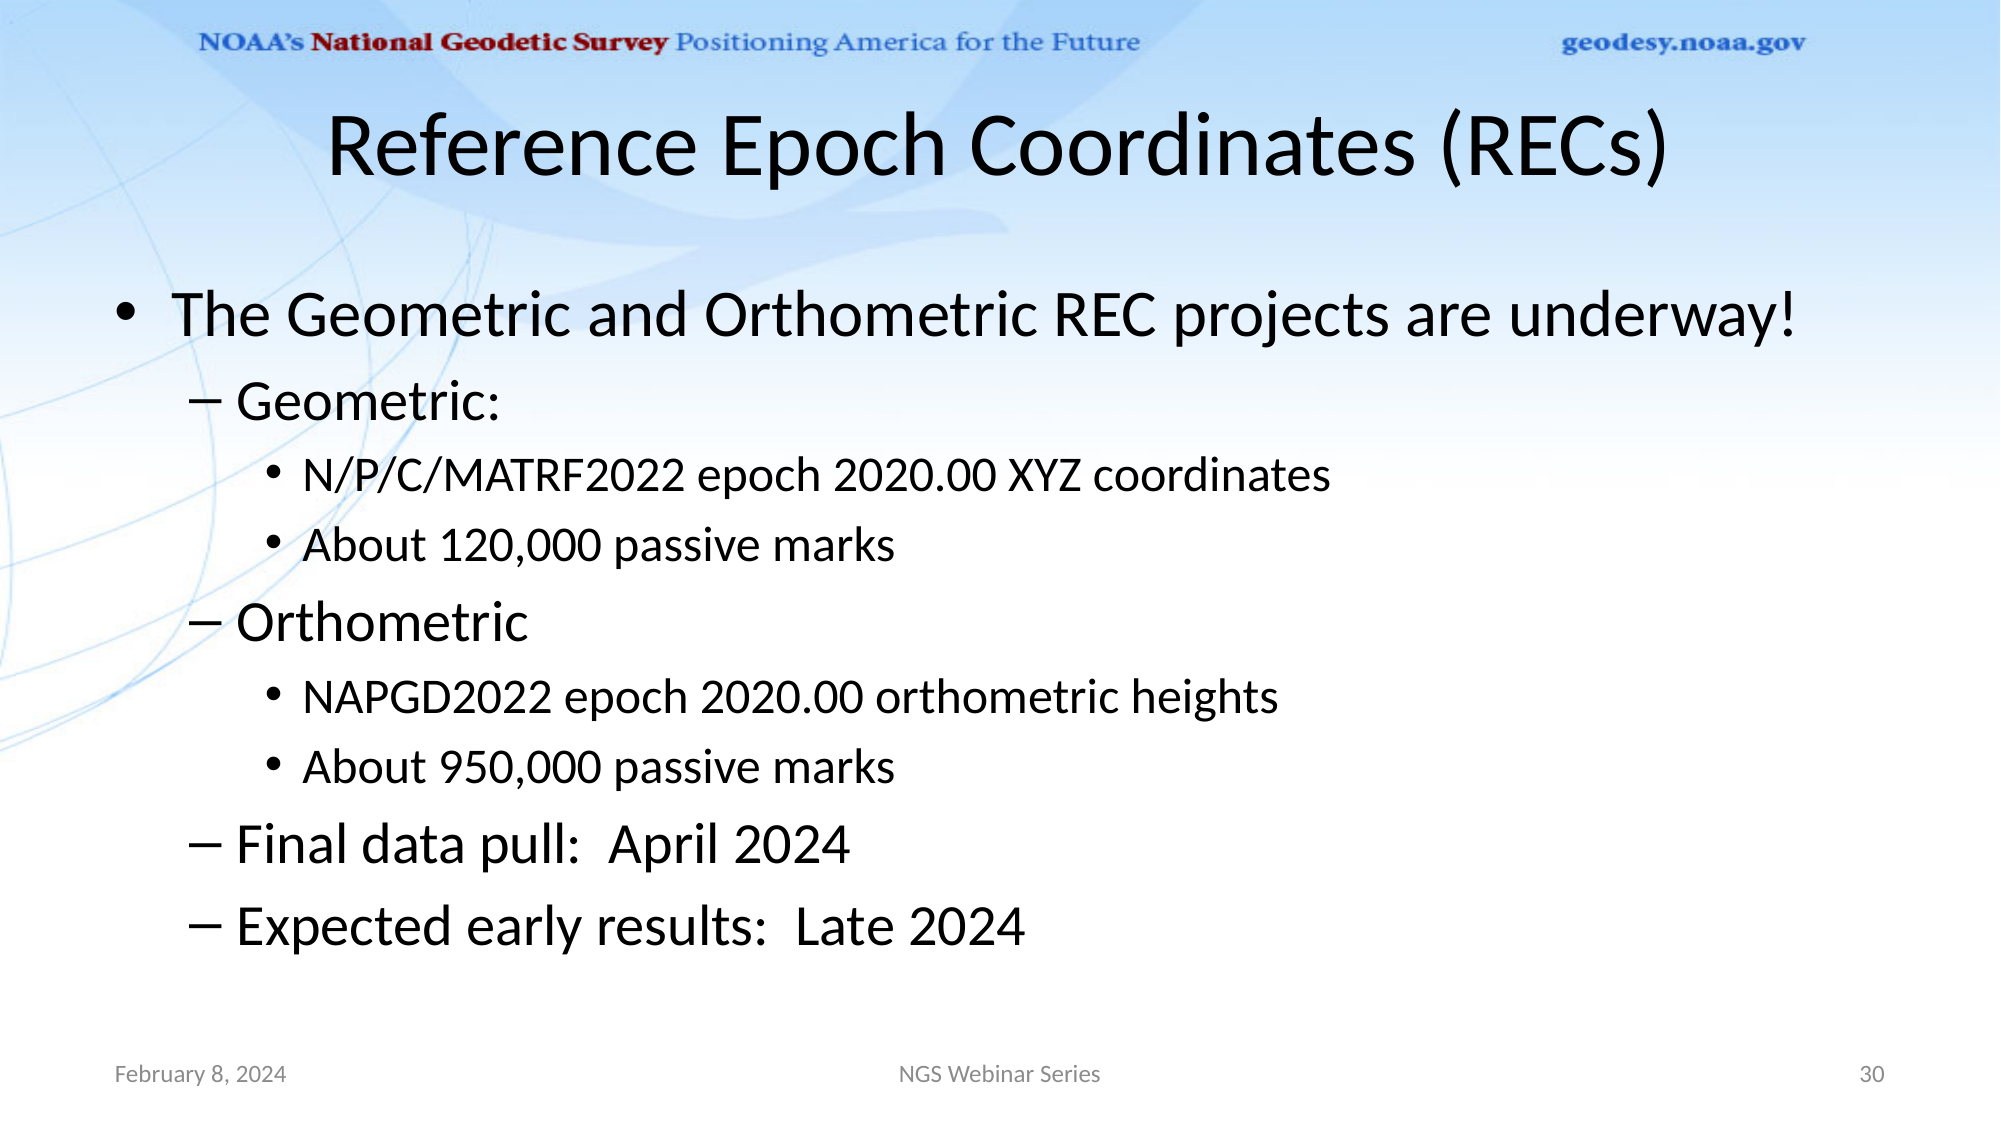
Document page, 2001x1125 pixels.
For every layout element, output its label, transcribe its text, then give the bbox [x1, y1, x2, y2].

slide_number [99, 1042, 567, 1103]
title Reference Epoch Coordinates (RECs) [99, 45, 1900, 233]
slide_number 30 [1433, 1042, 1900, 1103]
footer NGS Webinar Series [683, 1042, 1317, 1103]
picture [0, 0, 2001, 1125]
list The Geometric and Orthometric REC projects are underway! Geometric: N/P/C/MATRF2022 epoch 2020.00 XYZ coordinates About 120,000 passive marks Orthometric NAPGD2022 epoch 2020.00 orthometric heights About 950,000 passive marks Final data pull: April 2024 Expected early results: Late 2024 [99, 262, 1900, 1005]
